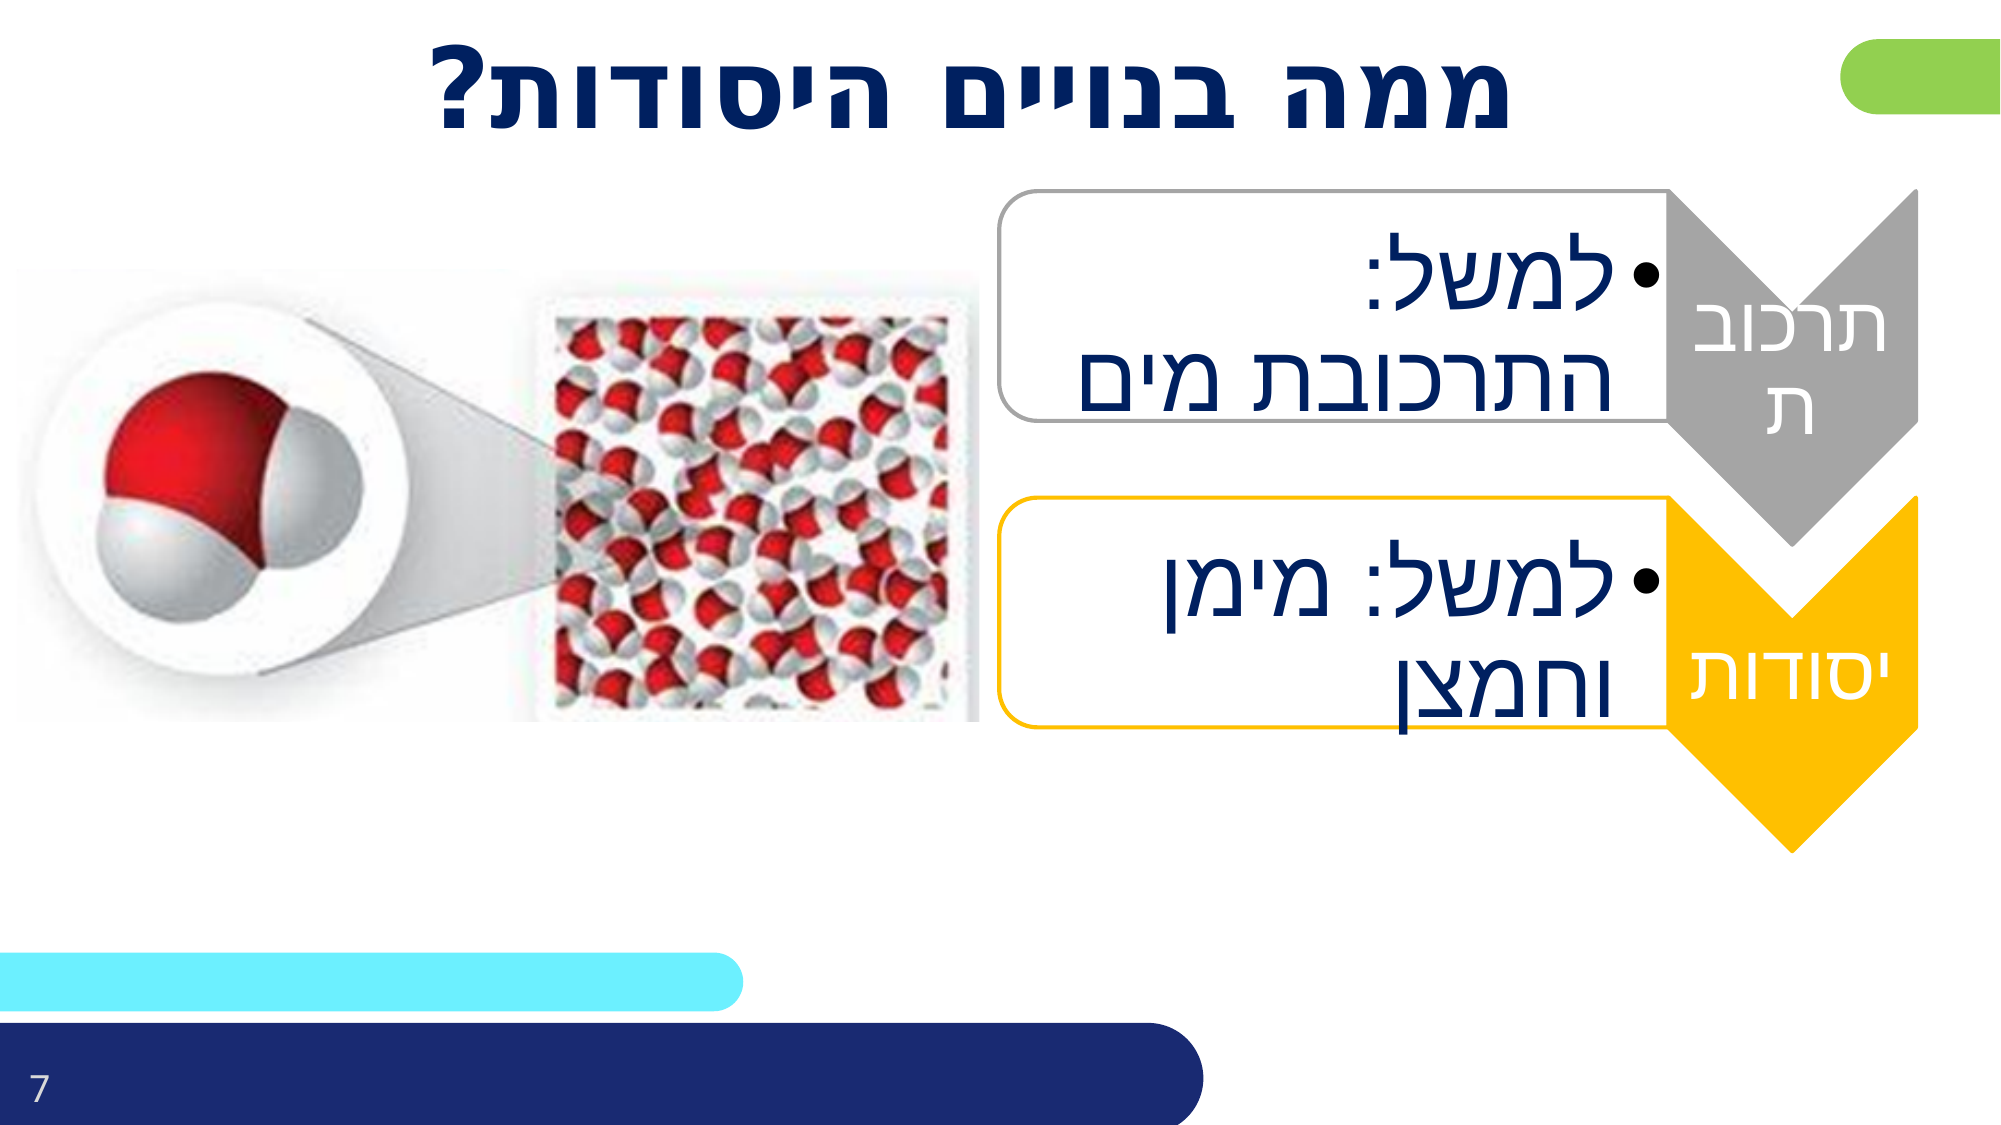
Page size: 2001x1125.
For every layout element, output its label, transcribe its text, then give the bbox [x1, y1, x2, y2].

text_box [998, 190, 1917, 852]
title ממה בנויים היסודות? [168, 24, 1776, 144]
picture [16, 269, 980, 722]
